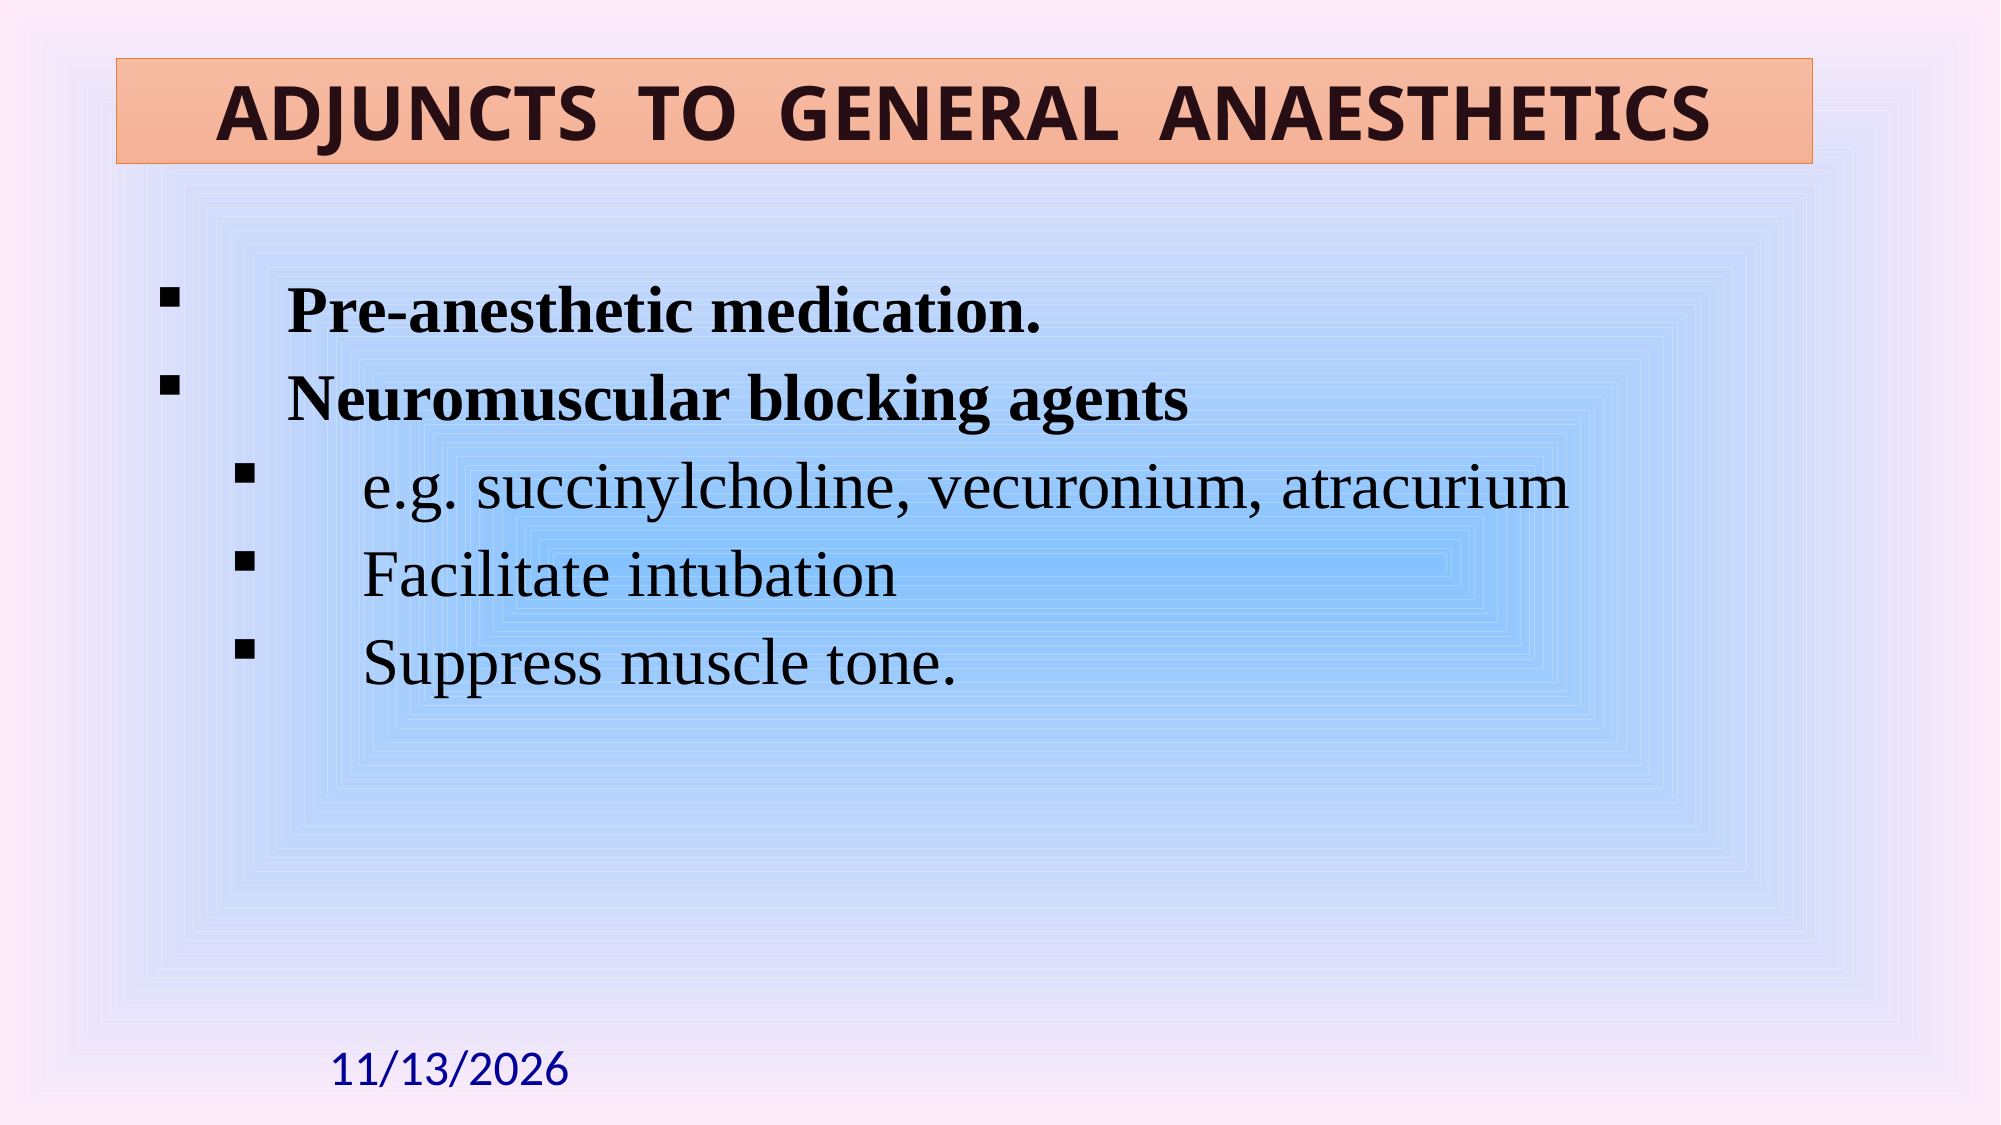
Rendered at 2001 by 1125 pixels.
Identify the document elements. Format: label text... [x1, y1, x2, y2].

text_box Pre-anesthetic medication. Neuromuscular blocking agents e.g. succinylcholine, vecuronium, atracurium Facilitate intubation Suppress muscle tone. [139, 250, 1696, 793]
text_box 10/25/20 [313, 1035, 764, 1096]
text_box Adjuncts to general anaesthetics [116, 58, 1813, 164]
